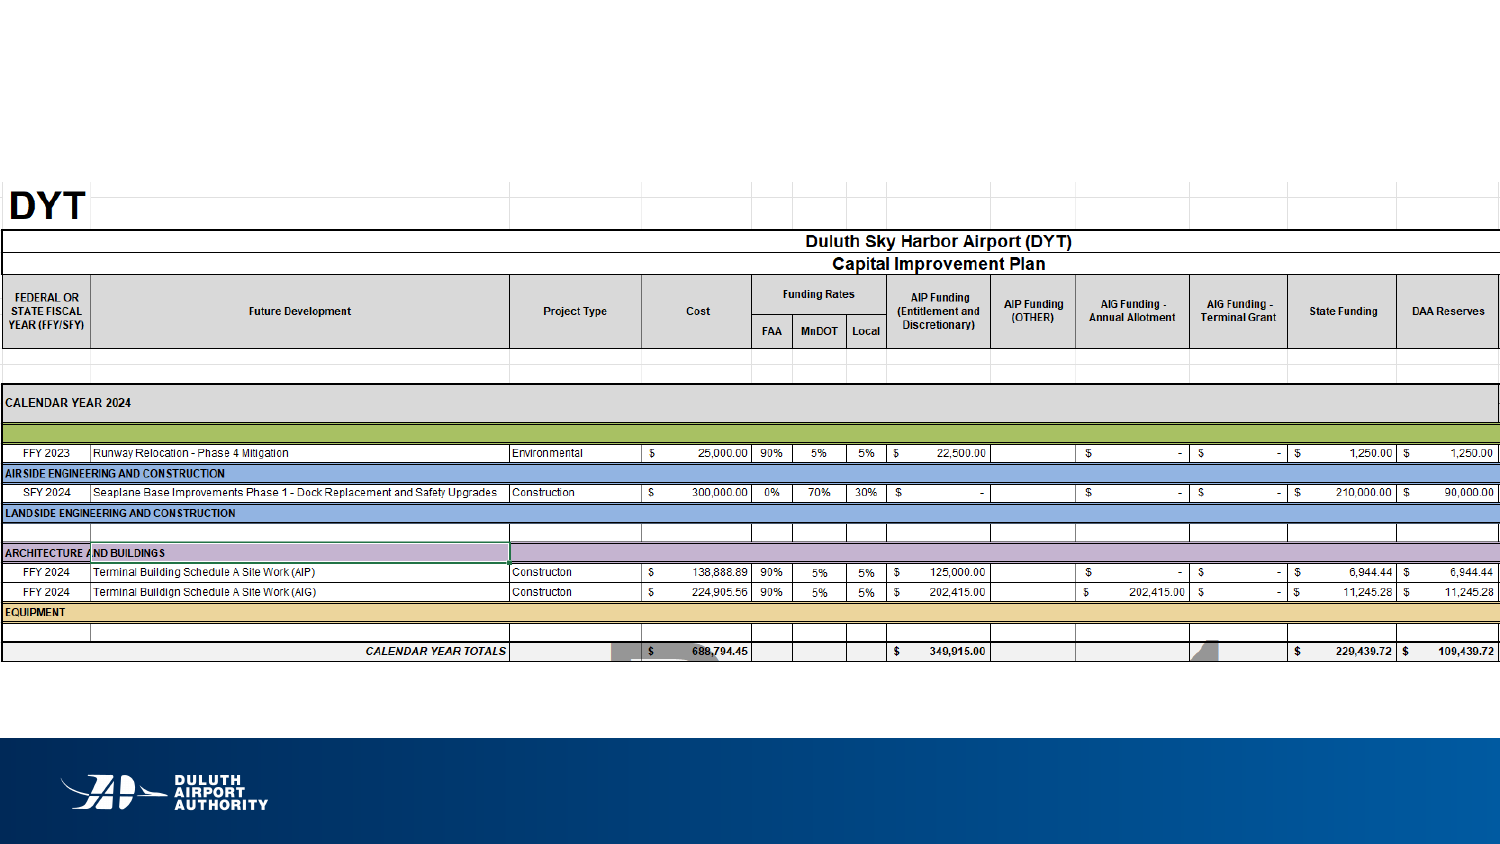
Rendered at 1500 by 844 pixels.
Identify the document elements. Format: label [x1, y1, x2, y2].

picture [0, 182, 1500, 662]
picture [51, 763, 285, 821]
